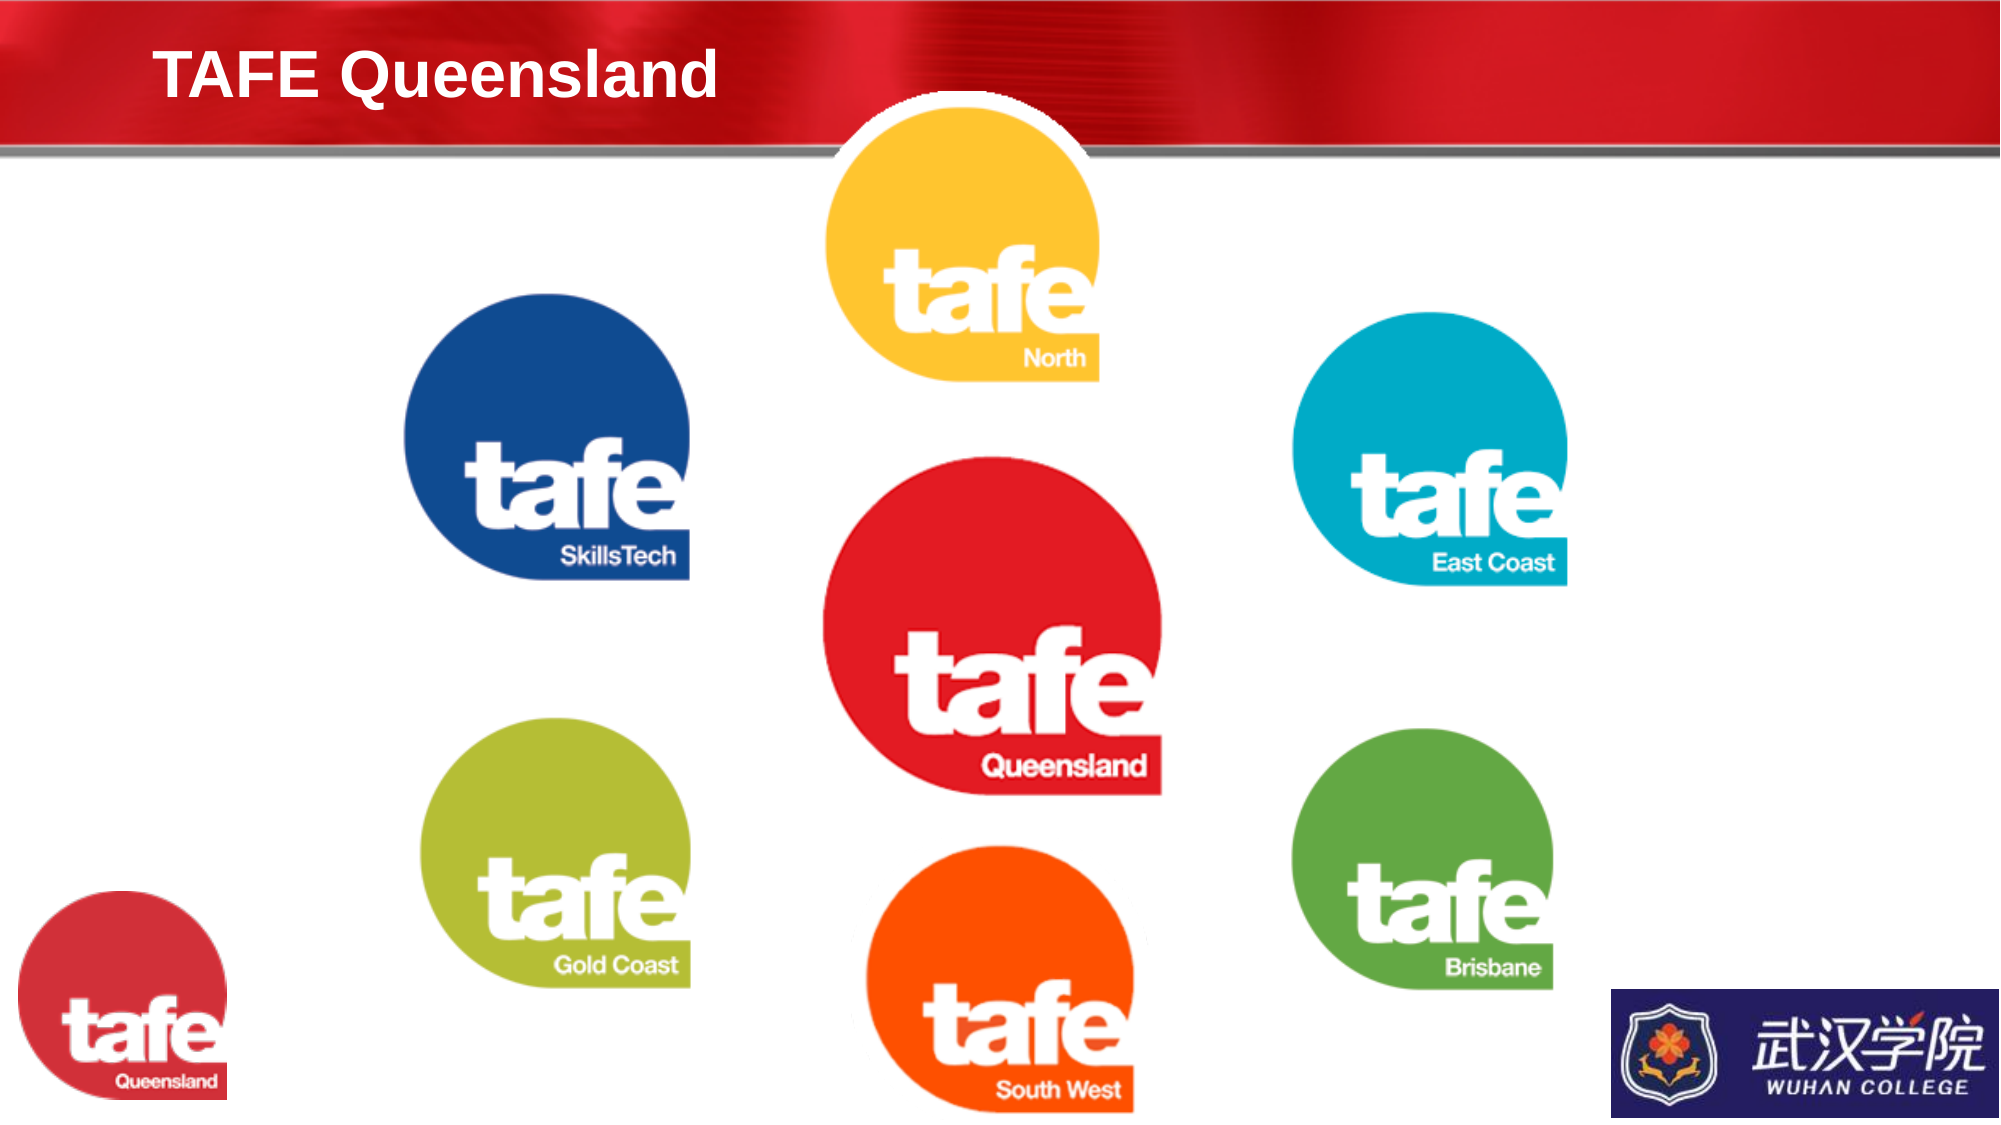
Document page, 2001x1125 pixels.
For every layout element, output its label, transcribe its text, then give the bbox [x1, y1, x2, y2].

picture [1276, 296, 1584, 603]
picture [387, 277, 707, 598]
picture [803, 435, 1181, 813]
picture [1276, 713, 1569, 1006]
picture [1611, 989, 1999, 1118]
picture [0, 0, 2000, 399]
picture [810, 836, 1190, 1124]
picture [404, 702, 707, 1005]
picture [18, 891, 227, 1100]
text_box Stronger Employers [564, 515, 803, 601]
